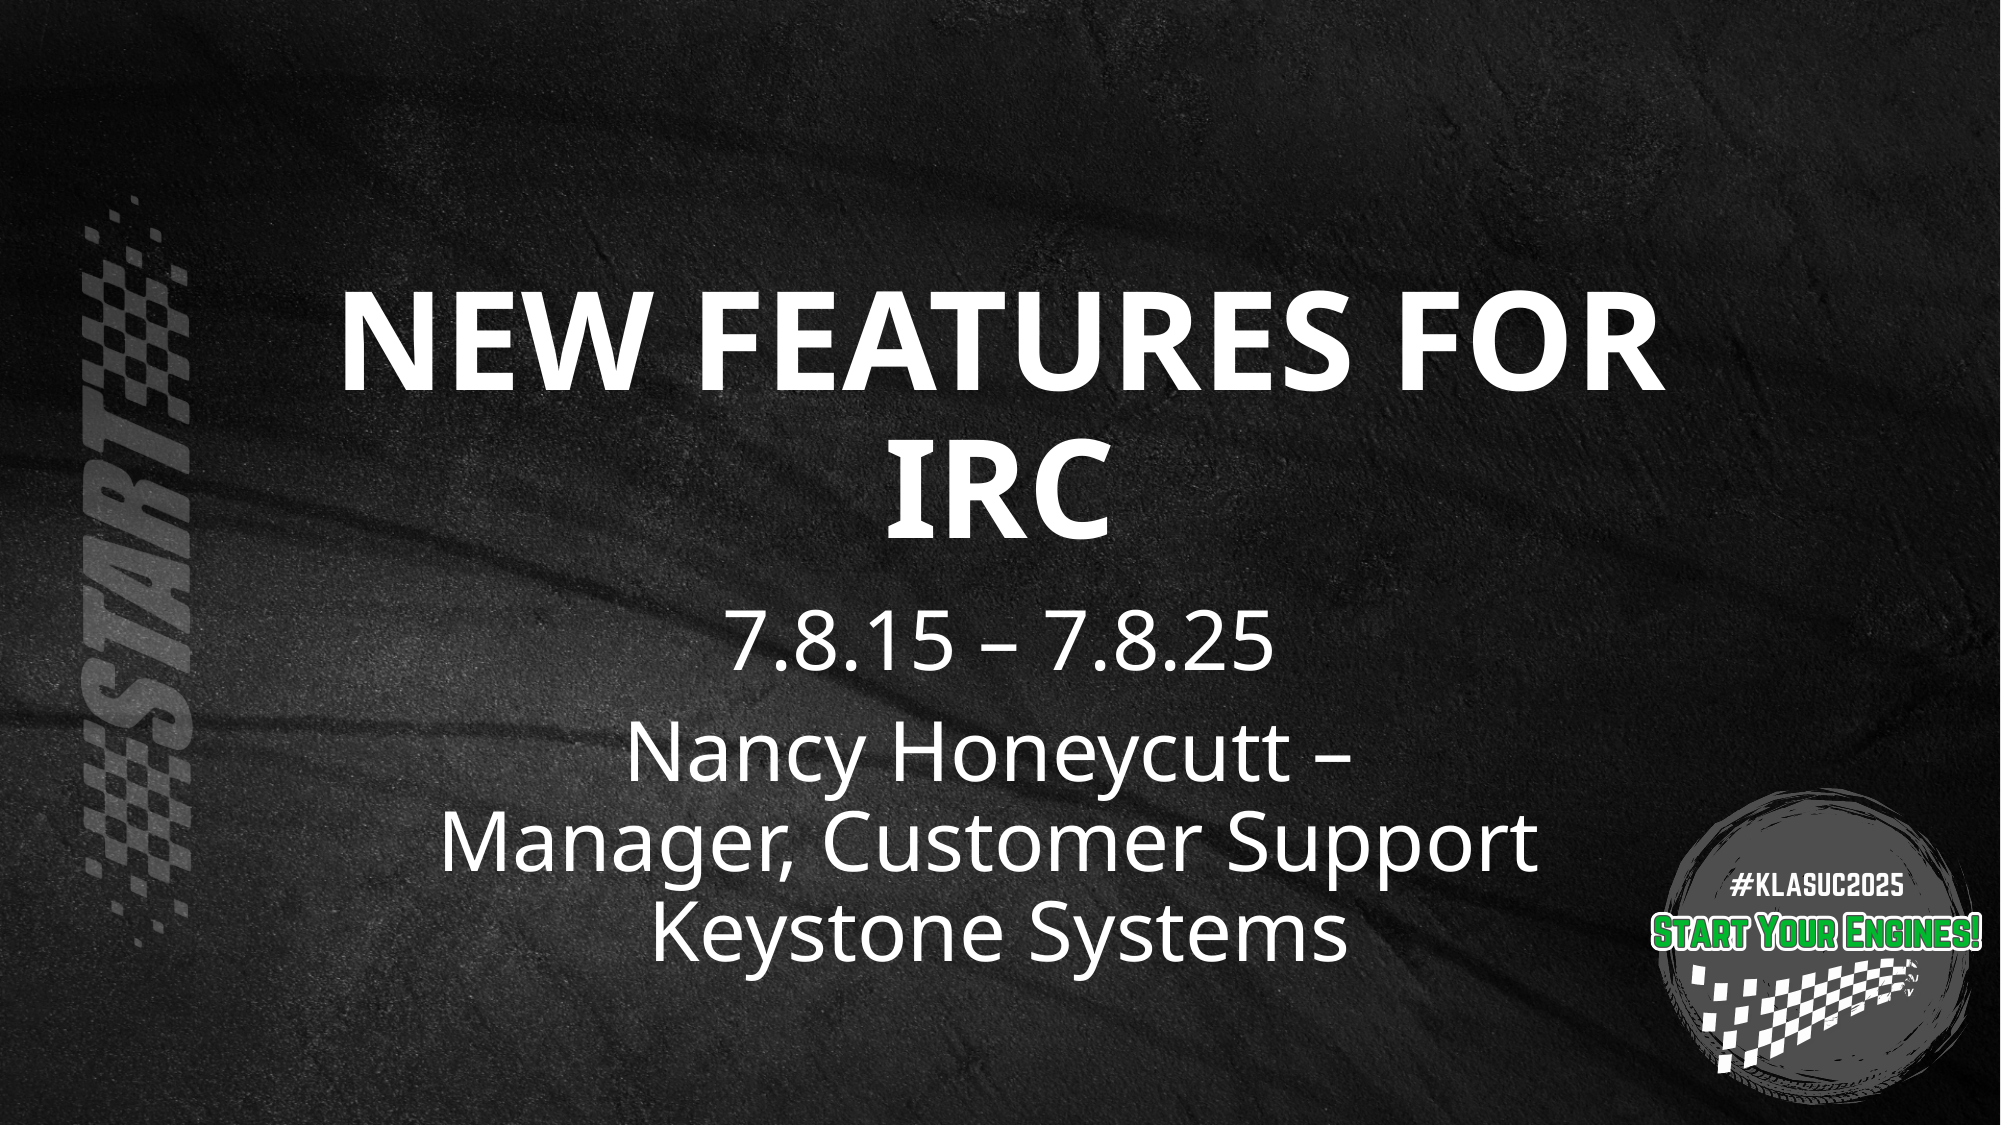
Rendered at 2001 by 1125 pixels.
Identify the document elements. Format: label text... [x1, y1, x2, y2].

picture [0, 0, 2001, 1125]
title New Features for IRC [249, 184, 1750, 576]
subtitle 7.8.15 – 7.8.25 Nancy Honeycutt – Manager, Customer Support Keystone Systems [249, 590, 1750, 1029]
